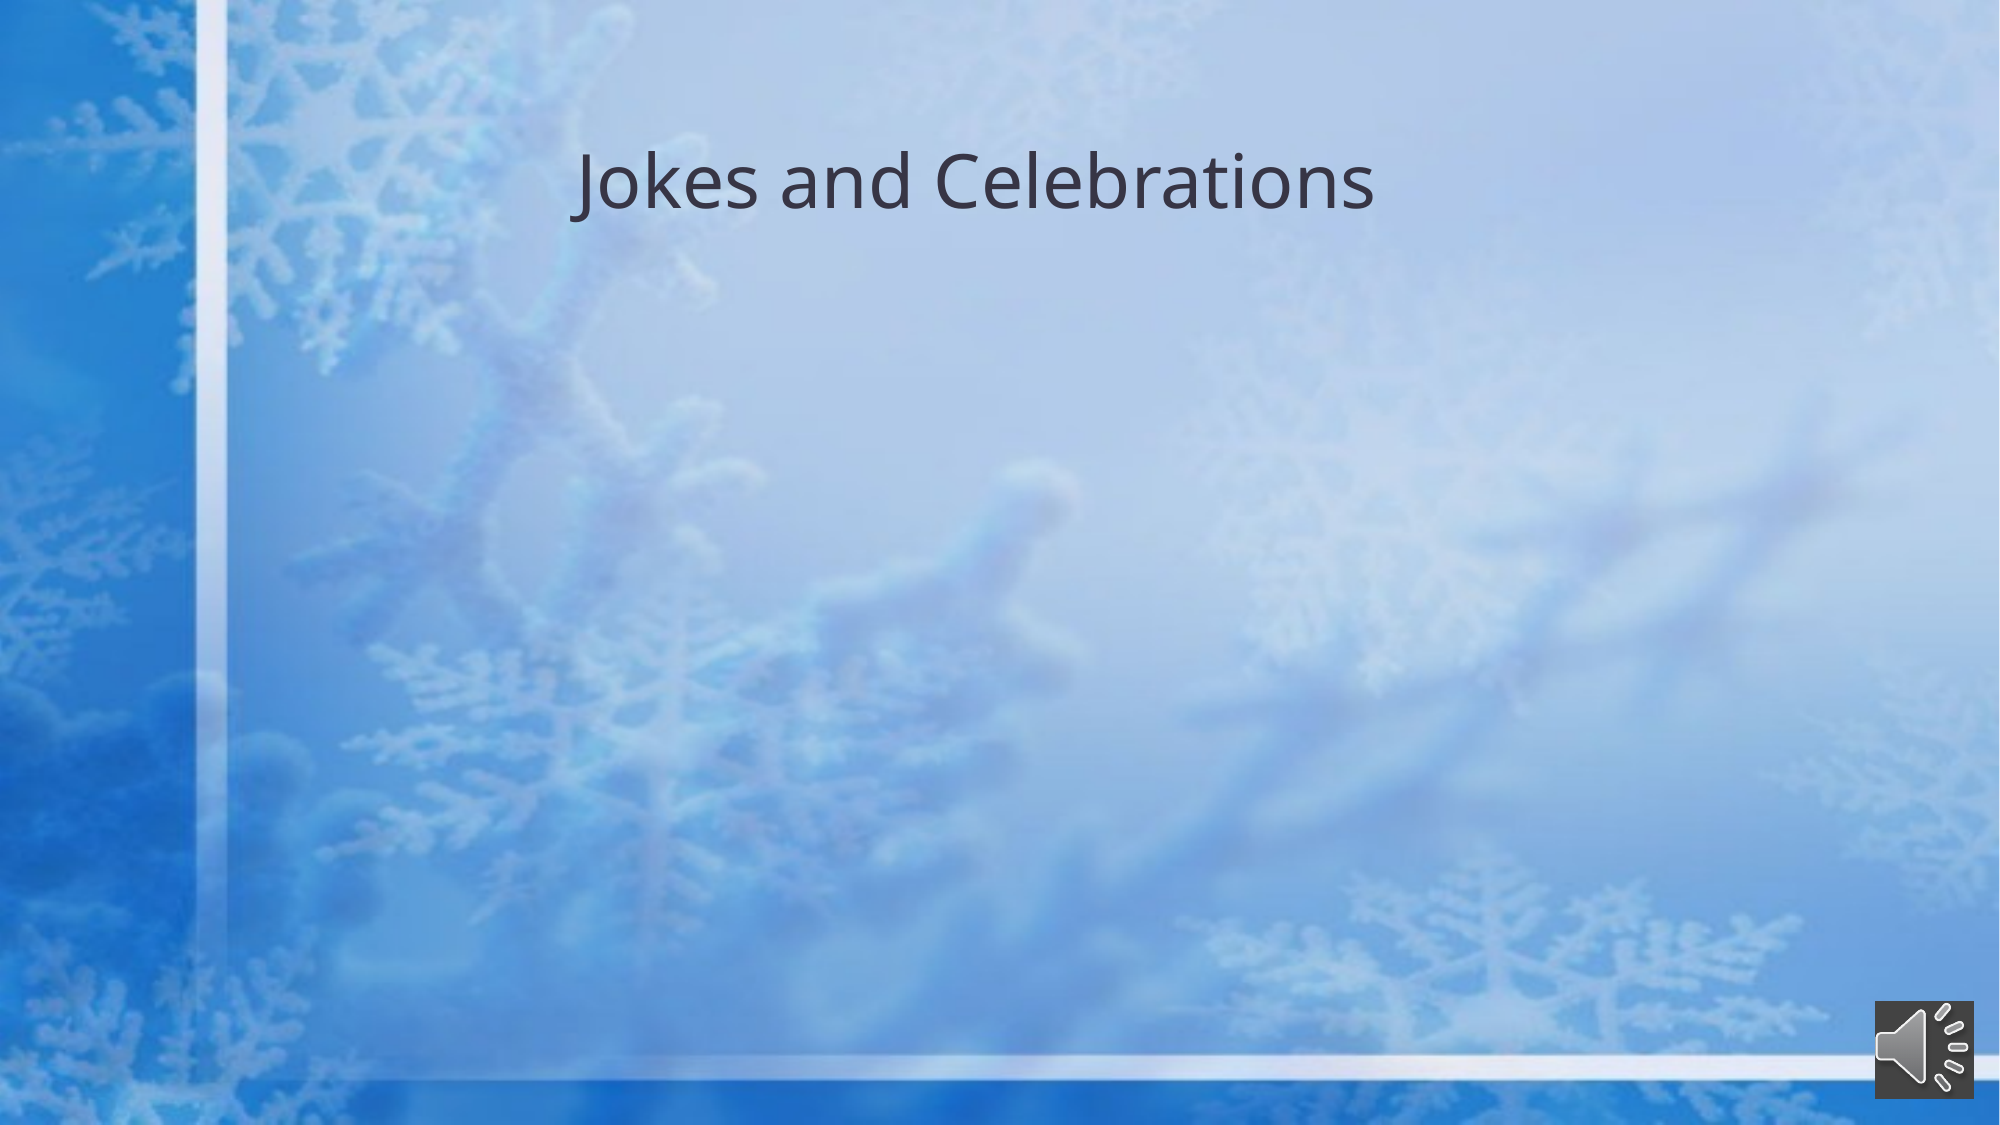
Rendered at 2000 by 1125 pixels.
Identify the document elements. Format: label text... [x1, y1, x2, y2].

picture [0, 0, 2000, 1125]
title Jokes and Celebrations [261, 29, 1867, 233]
